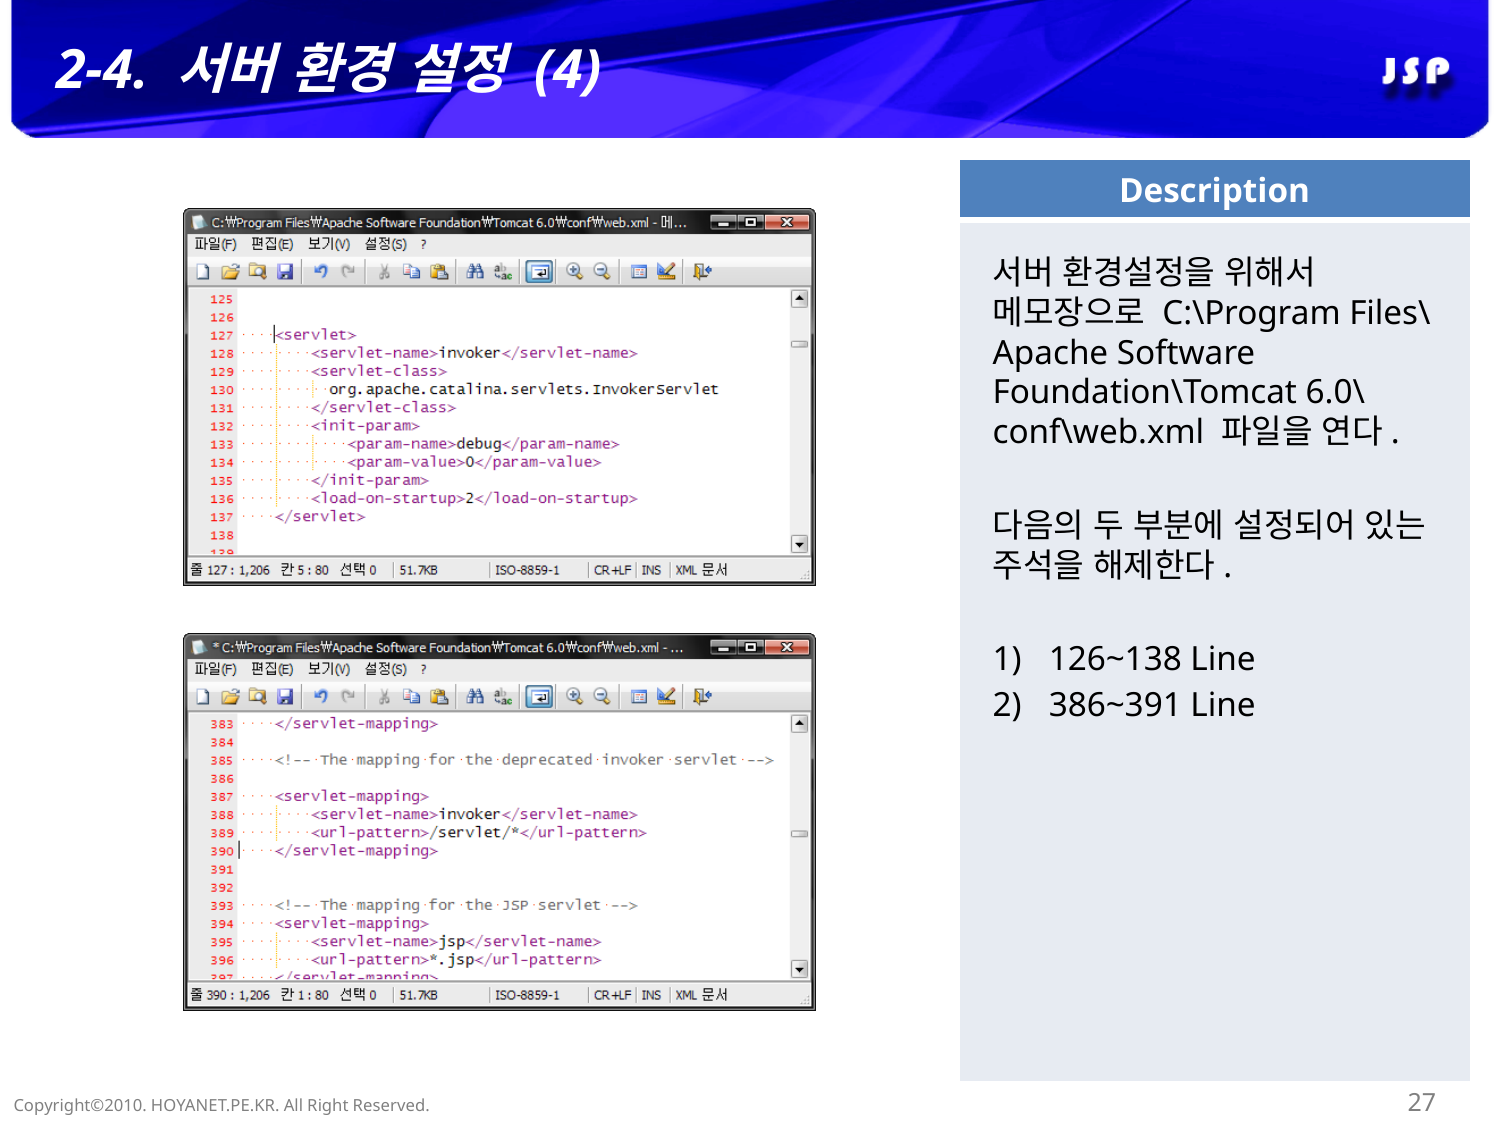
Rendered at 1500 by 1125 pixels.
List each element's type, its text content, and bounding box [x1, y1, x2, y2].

title 2-4. 서버 환경 설정 (4) [41, 27, 1317, 123]
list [182, 633, 816, 1011]
picture [0, 0, 1500, 138]
list 서버 환경설정을 위해서 메모장으로 C:\Program Files\Apache Software Foundation\Tomcat 6.0\conf\web.xml 파일을 연다. 다음의 두 부분에 설정되어 있는 주석을 해제한다. 126~138 Line 386~391 Line [977, 243, 1451, 1071]
picture [182, 207, 816, 586]
